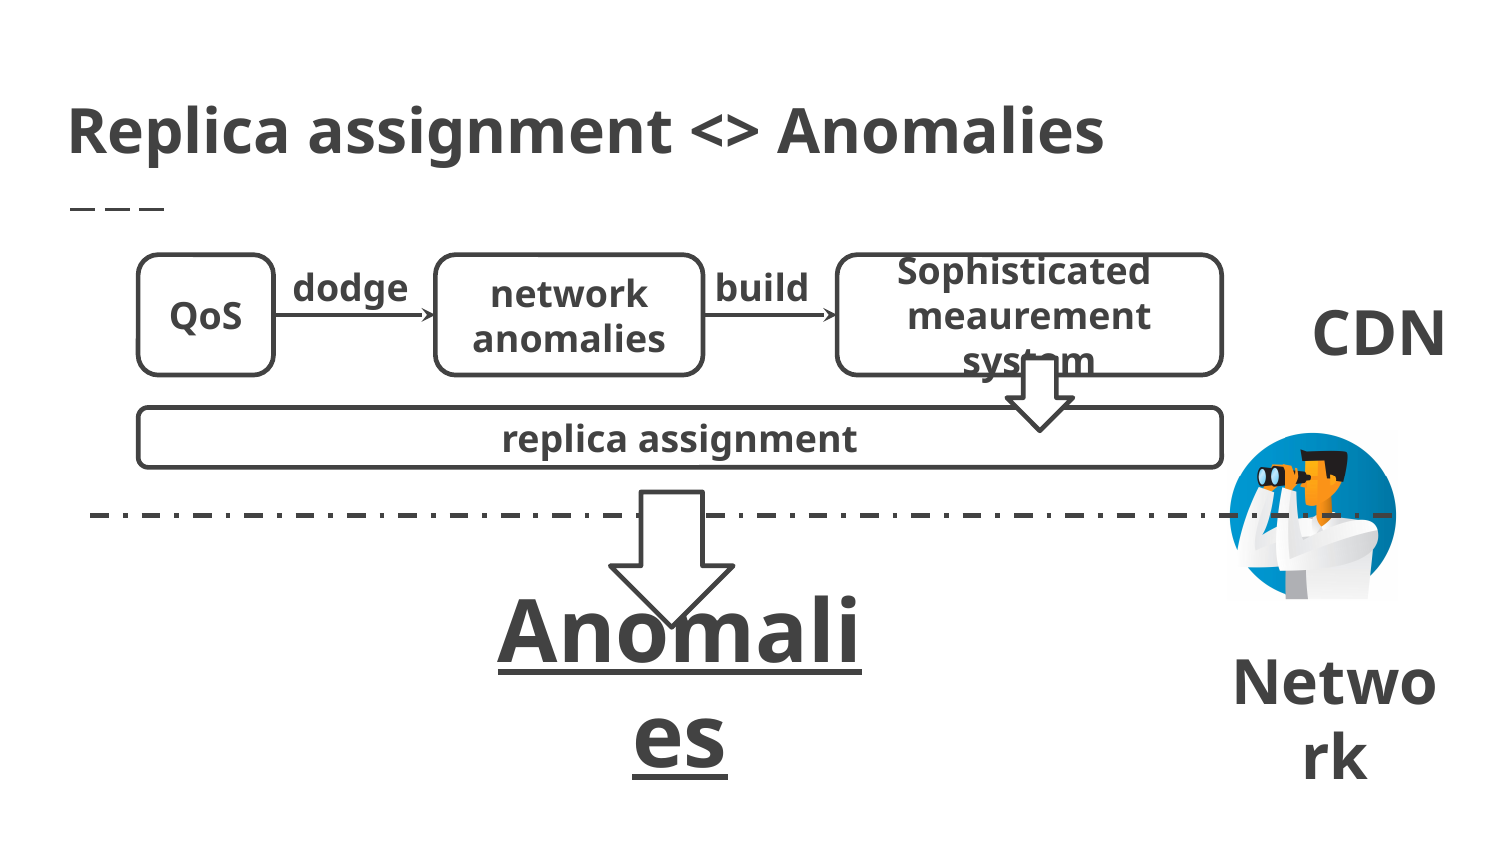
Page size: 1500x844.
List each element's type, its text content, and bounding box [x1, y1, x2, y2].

title Anomalies [480, 616, 880, 743]
text_box [640, 491, 703, 515]
text_box QoS [138, 254, 274, 376]
text_box network anomalies [435, 254, 703, 376]
text_box [1006, 357, 1073, 431]
title CDN [1279, 274, 1481, 388]
text_box [610, 525, 734, 628]
text_box replica assignment [138, 407, 1222, 468]
title build [677, 236, 848, 336]
picture [1227, 430, 1398, 601]
title Network [1209, 660, 1461, 775]
title dodge [265, 236, 436, 336]
text_box Sophisticated meaurement system [837, 254, 1222, 376]
title Replica assignment <> Anomalies [51, 61, 1449, 182]
